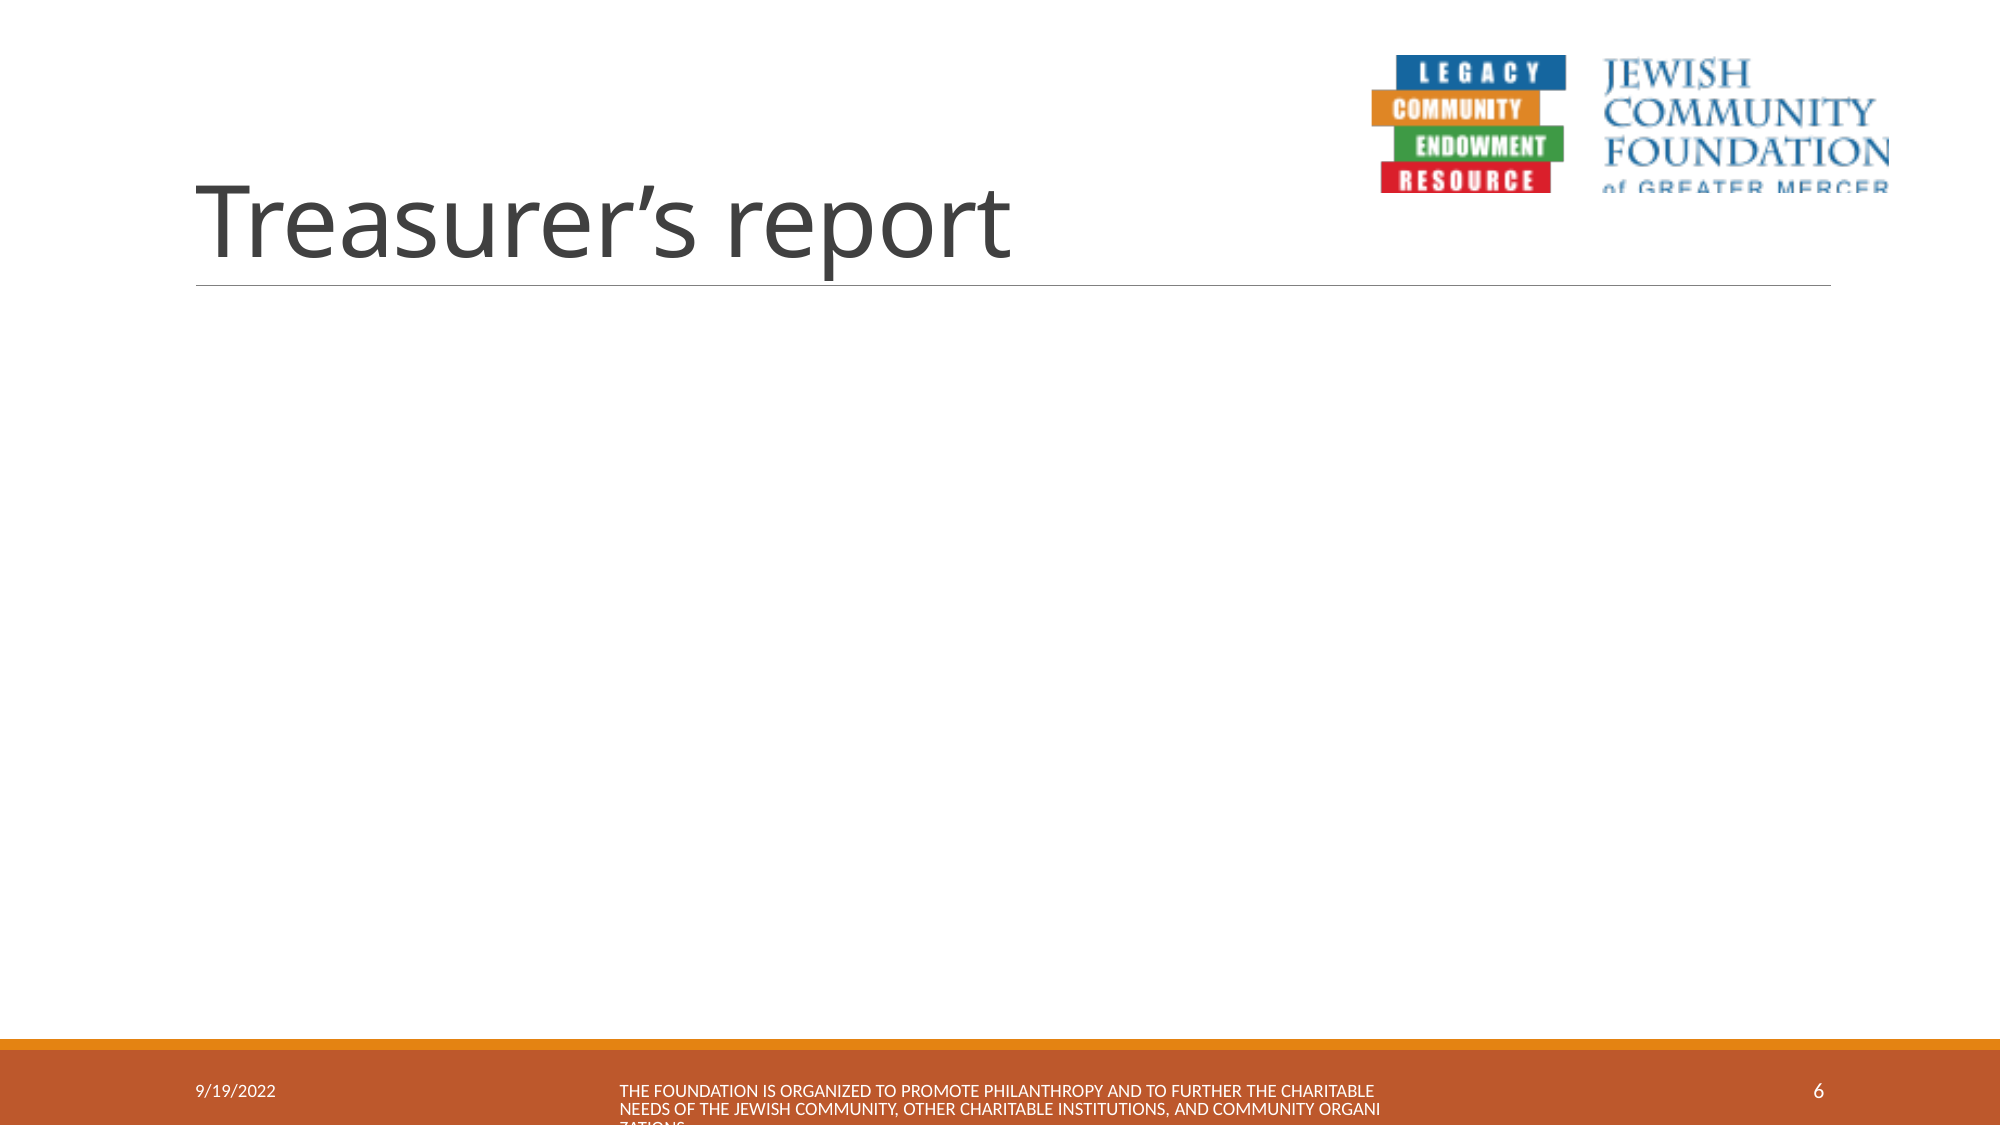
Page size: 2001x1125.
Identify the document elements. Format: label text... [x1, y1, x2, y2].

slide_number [180, 1059, 586, 1120]
title Treasurer’s report [180, 47, 1830, 285]
slide_number 6 [1624, 1059, 1840, 1120]
footer The Foundation is organized to promote philanthropy and to further the charitable needs of the Jewish community, other charitable institutions, and community organizations. [604, 1059, 1396, 1120]
